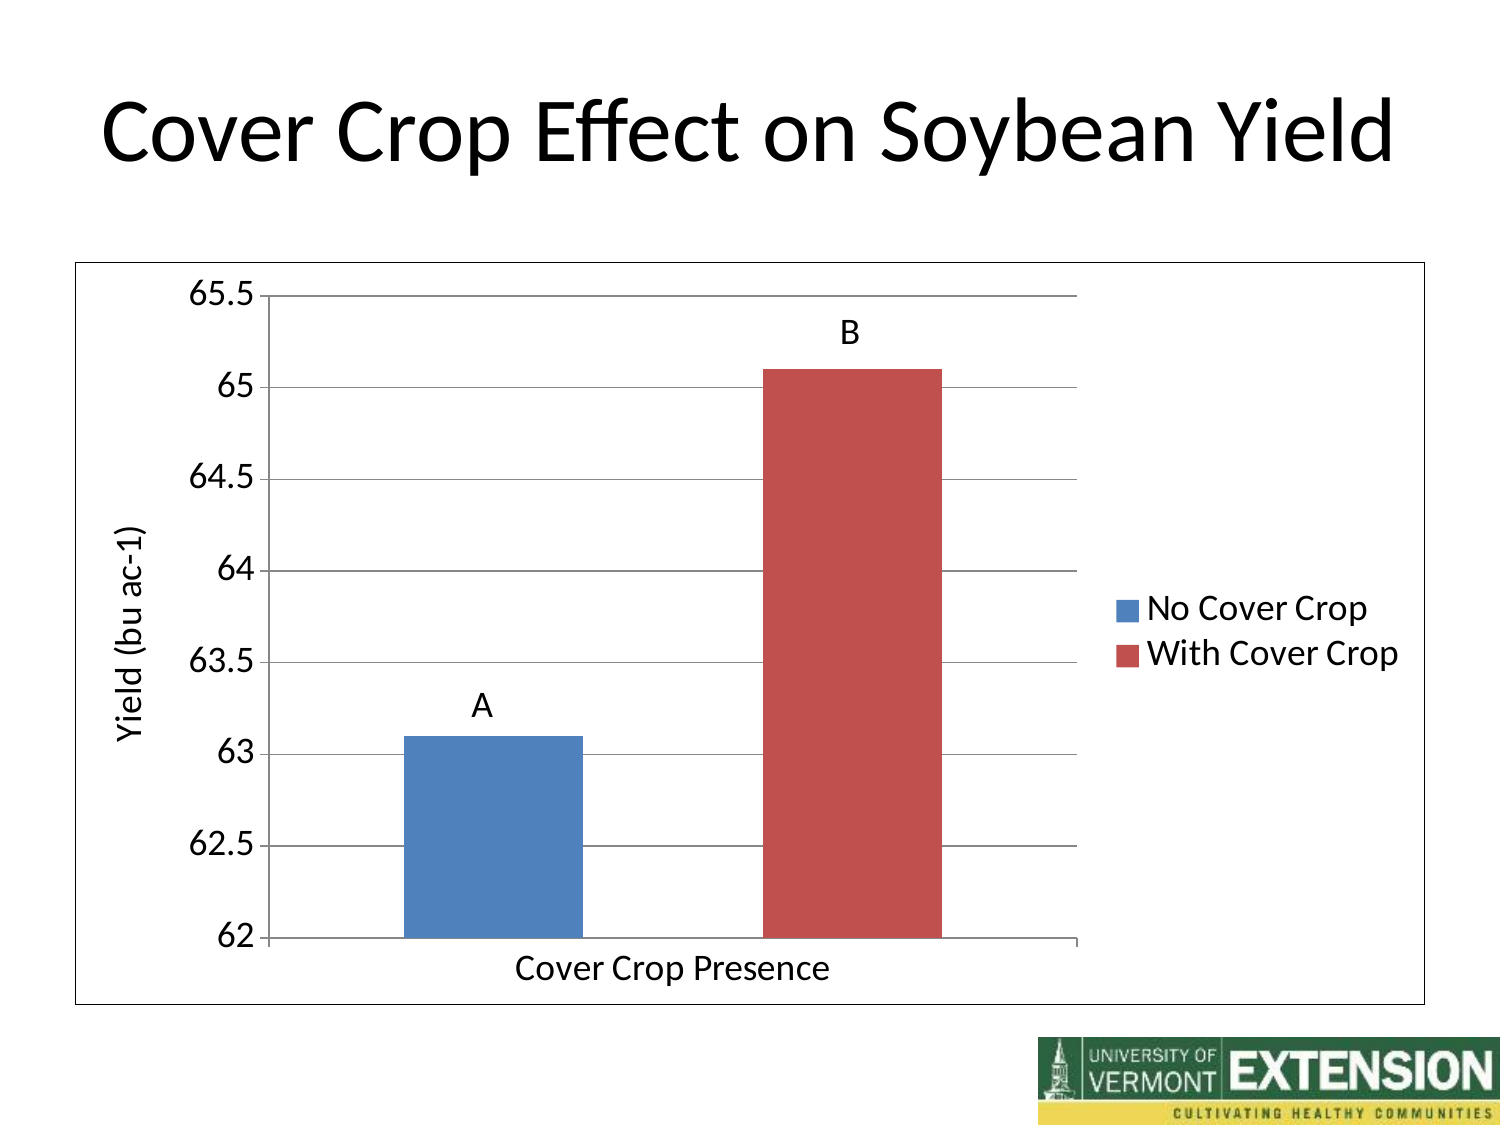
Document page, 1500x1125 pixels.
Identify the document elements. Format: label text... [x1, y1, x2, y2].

chart [74, 262, 1426, 1006]
title Cover Crop Effect on Soybean Yield [24, 45, 1475, 233]
picture [1037, 1037, 1500, 1125]
